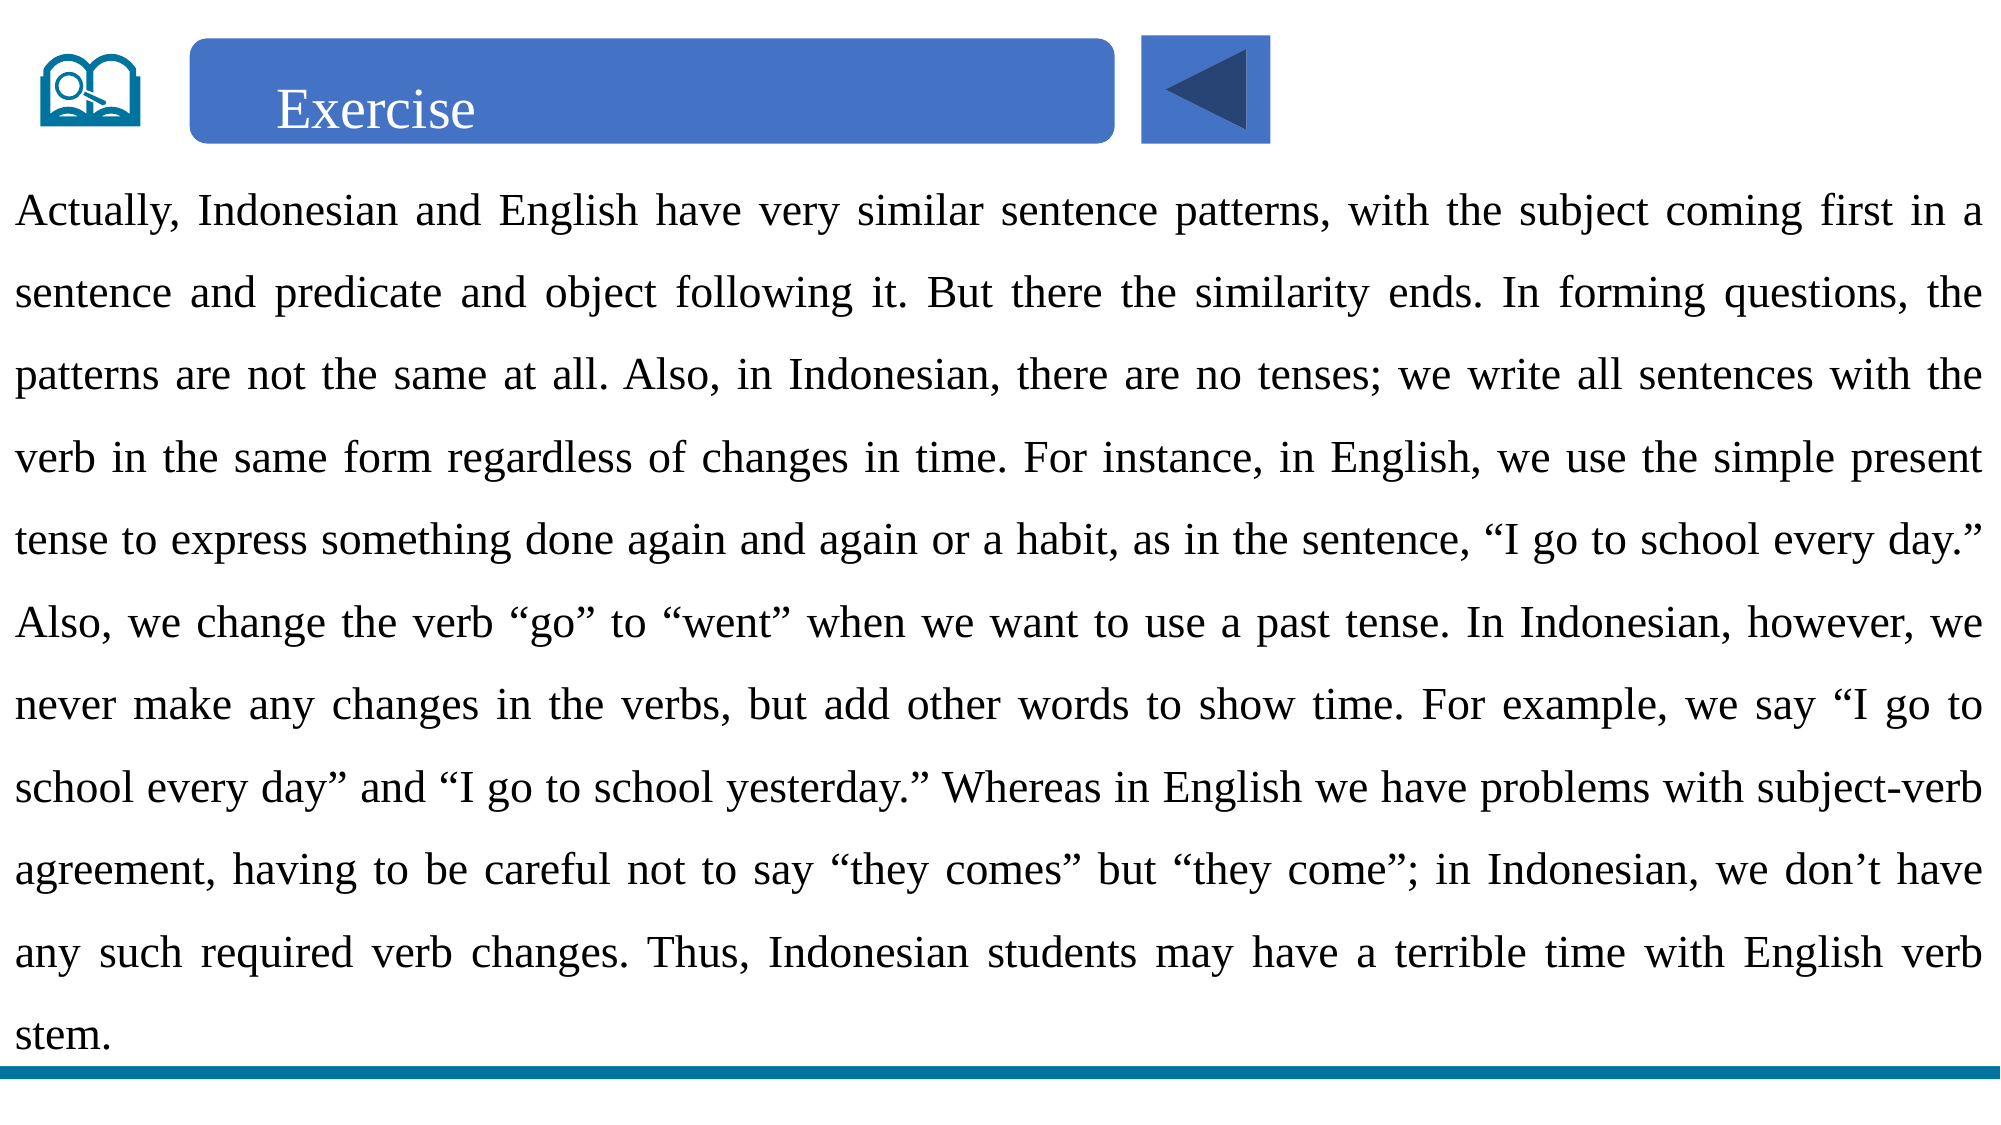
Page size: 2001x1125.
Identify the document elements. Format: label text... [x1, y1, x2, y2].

text_box Actually, Indonesian and English have very similar sentence patterns, with the subject coming first in a sentence and predicate and object following it. But there the similarity ends. In forming questions, the patterns are not the same at all. Also, in Indonesian, there are no tenses; we write all sentences with the verb in the same form regardless of changes in time. For instance, in English, we use the simple present tense to express something done again and again or a habit, as in the sentence, “I go to school every day.” Also, we change the verb “go” to “went” when we want to use a past tense. In Indonesian, however, we never make any changes in the verbs, but add other words to show time. For example, we say “I go to school every day” and “I go to school yesterday.” Whereas in English we have problems with subject-verb agreement, having to be careful not to say “they comes” but “they come”; in Indonesian, we don’t have any such required verb changes. Thus, Indonesian students may have a terrible time with English verb stem. [0, 144, 2000, 1067]
text_box [1140, 34, 1271, 144]
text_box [189, 38, 1152, 144]
